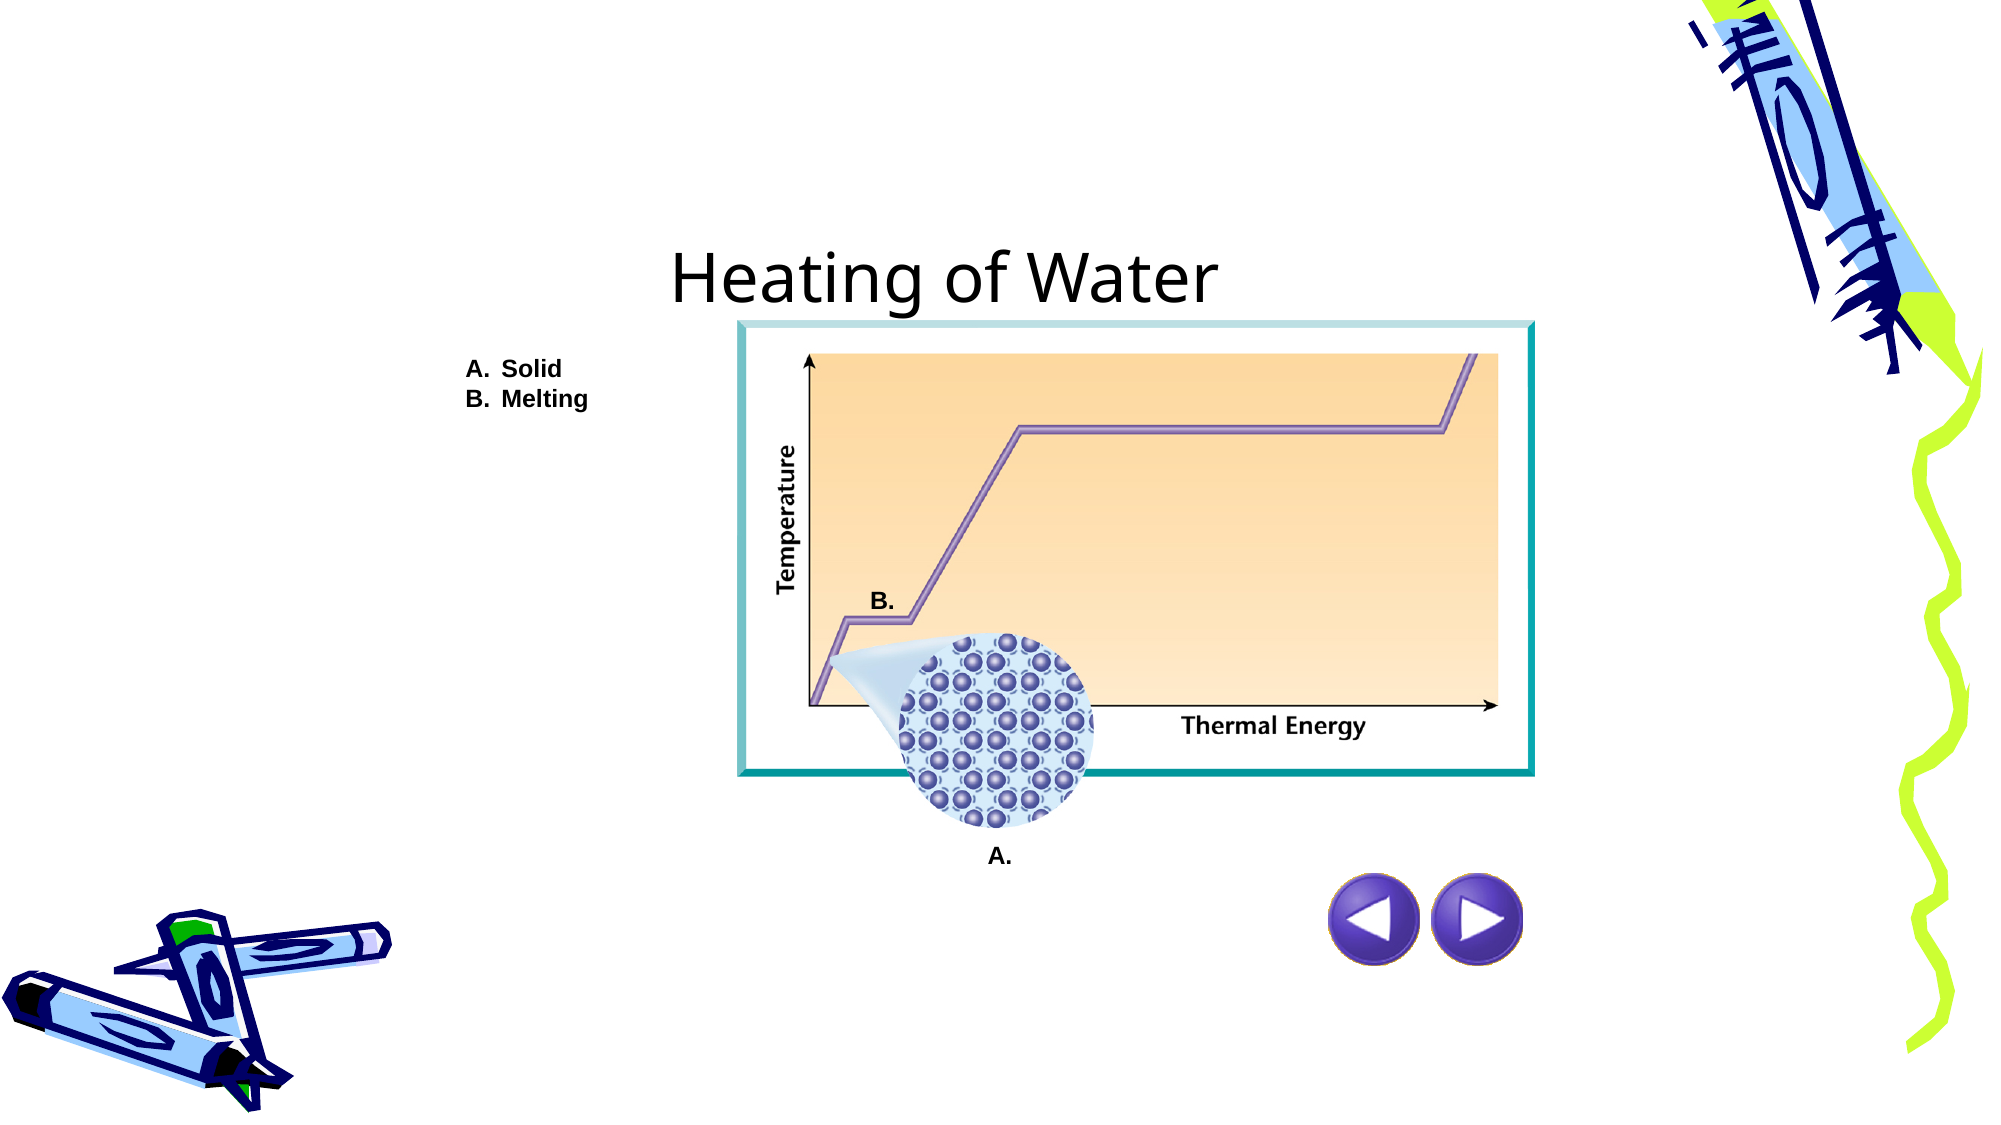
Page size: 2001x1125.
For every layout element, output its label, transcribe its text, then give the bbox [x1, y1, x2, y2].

picture [737, 294, 1535, 831]
text_box Heating of Water [381, 124, 1509, 322]
text_box A. [972, 839, 1028, 878]
picture [1327, 873, 1420, 966]
picture [1430, 873, 1523, 966]
text_box A. Solid B. Melting [450, 345, 676, 420]
